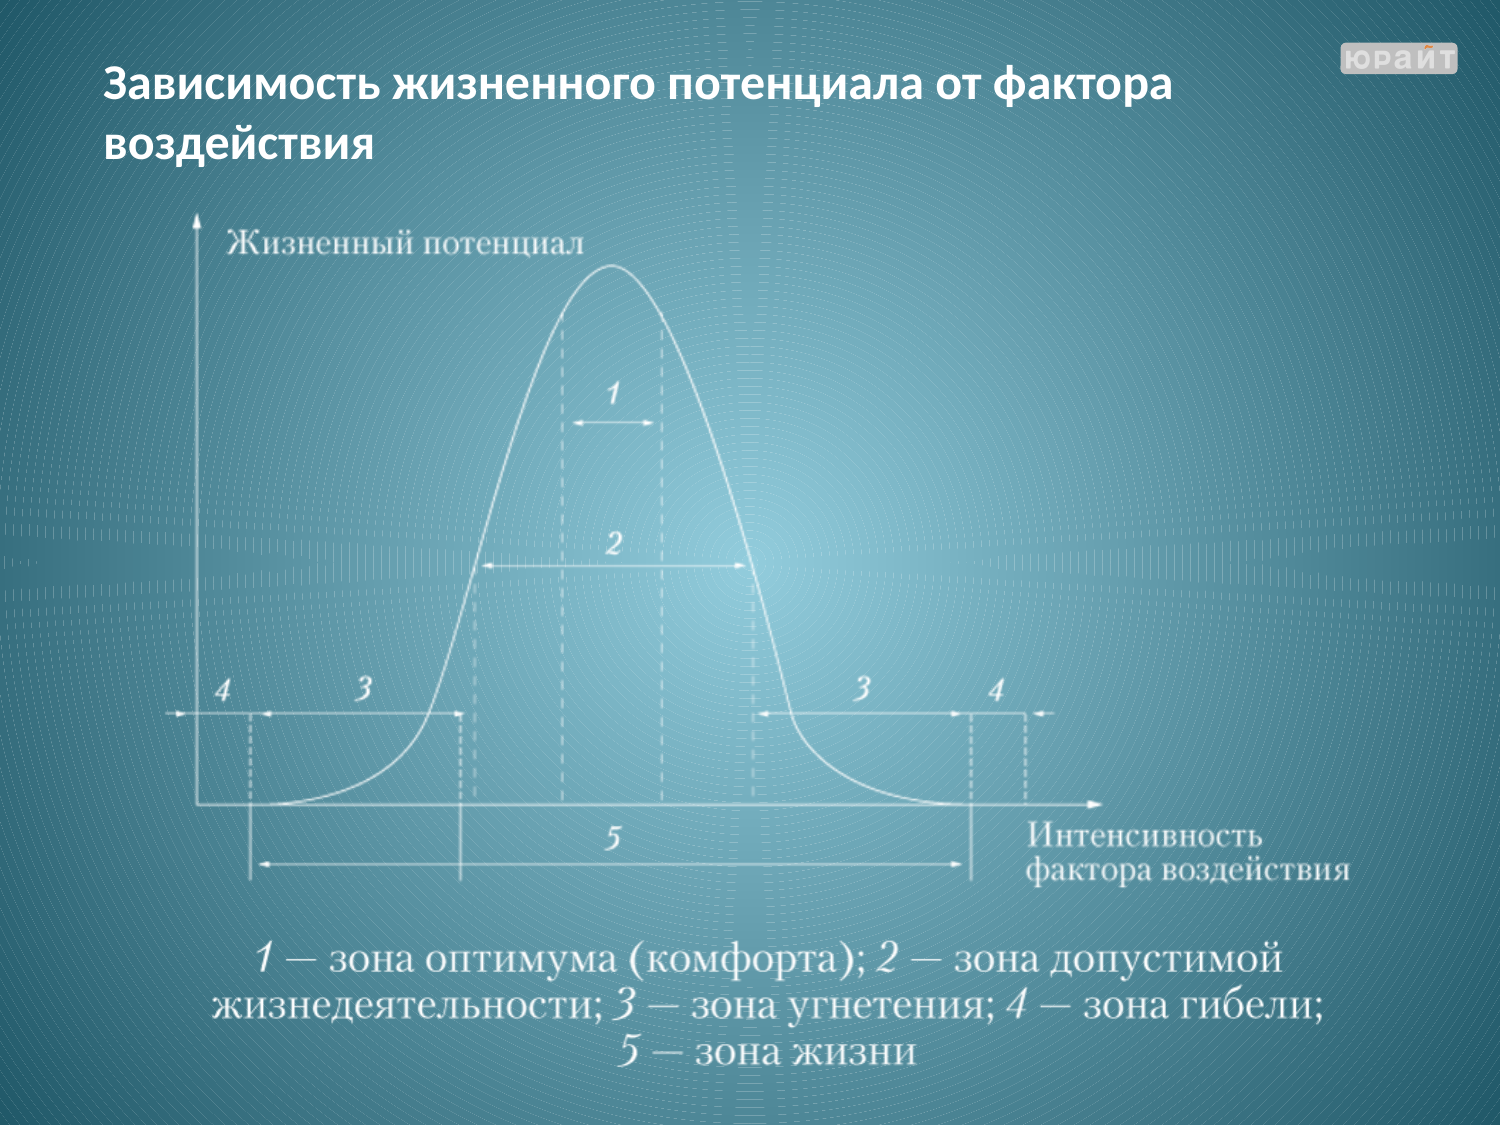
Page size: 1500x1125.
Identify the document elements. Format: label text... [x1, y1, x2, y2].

text_box Зависимость жизненного потенциала от фактора воздействия [88, 42, 1258, 178]
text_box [1340, 42, 1458, 75]
picture [147, 207, 1369, 1095]
